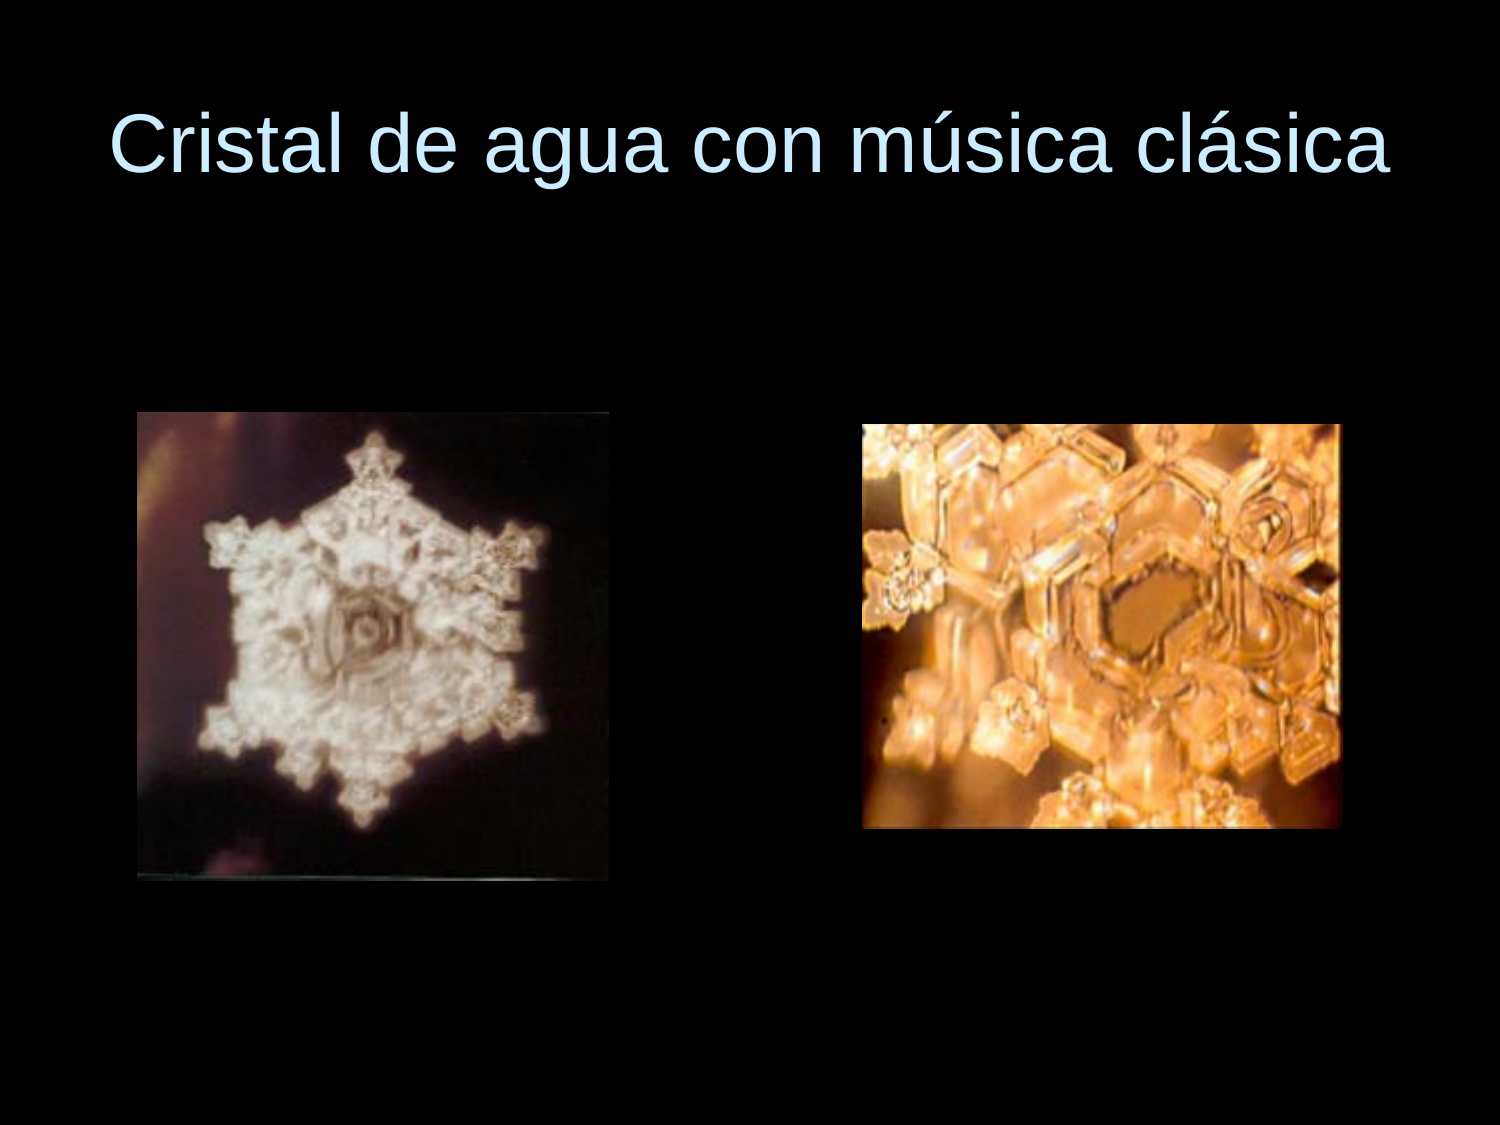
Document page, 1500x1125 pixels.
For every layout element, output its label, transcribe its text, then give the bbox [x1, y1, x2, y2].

title Cristal de agua con música clásica [75, 45, 1425, 233]
picture [862, 424, 1343, 830]
picture [137, 412, 609, 882]
